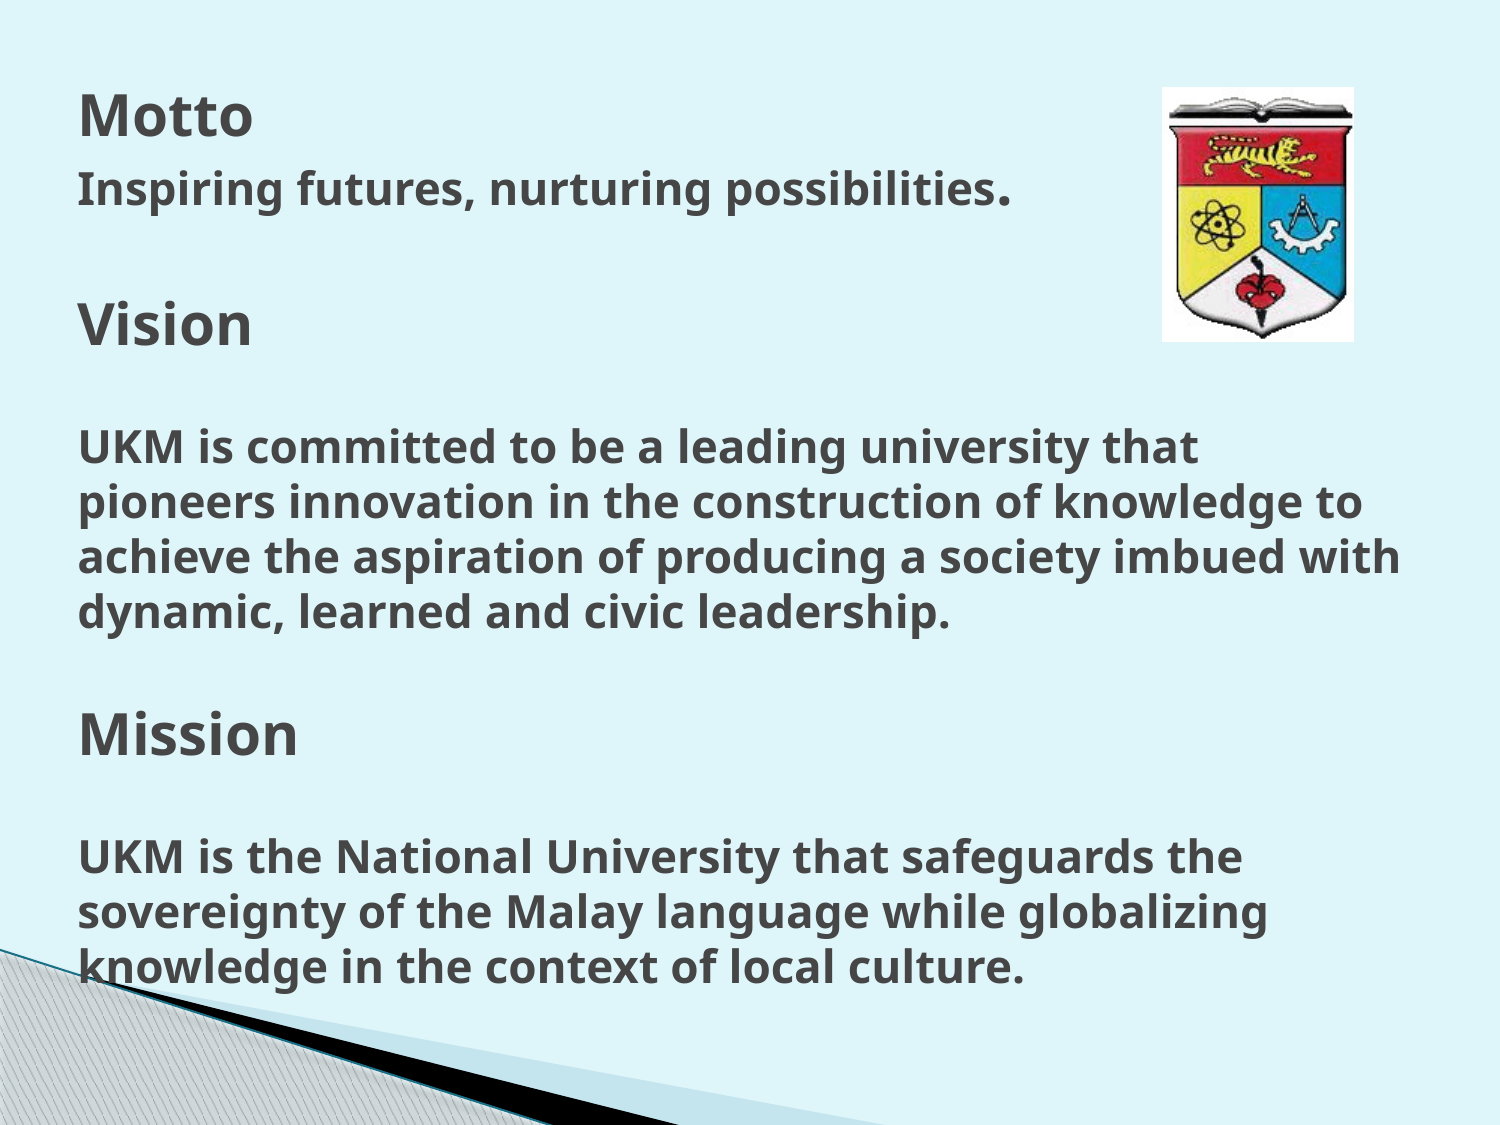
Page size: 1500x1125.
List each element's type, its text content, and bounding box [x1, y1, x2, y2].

title Motto Inspiring futures, nurturing possibilities. Vision UKM is committed to be a leading university that pioneers innovation in the construction of knowledge to achieve the aspiration of producing a society imbued with dynamic, learned and civic leadership. Mission UKM is the National University that safeguards the sovereignty of the Malay language while globalizing knowledge in the context of local culture. [62, 62, 1425, 1063]
picture [1162, 87, 1354, 342]
